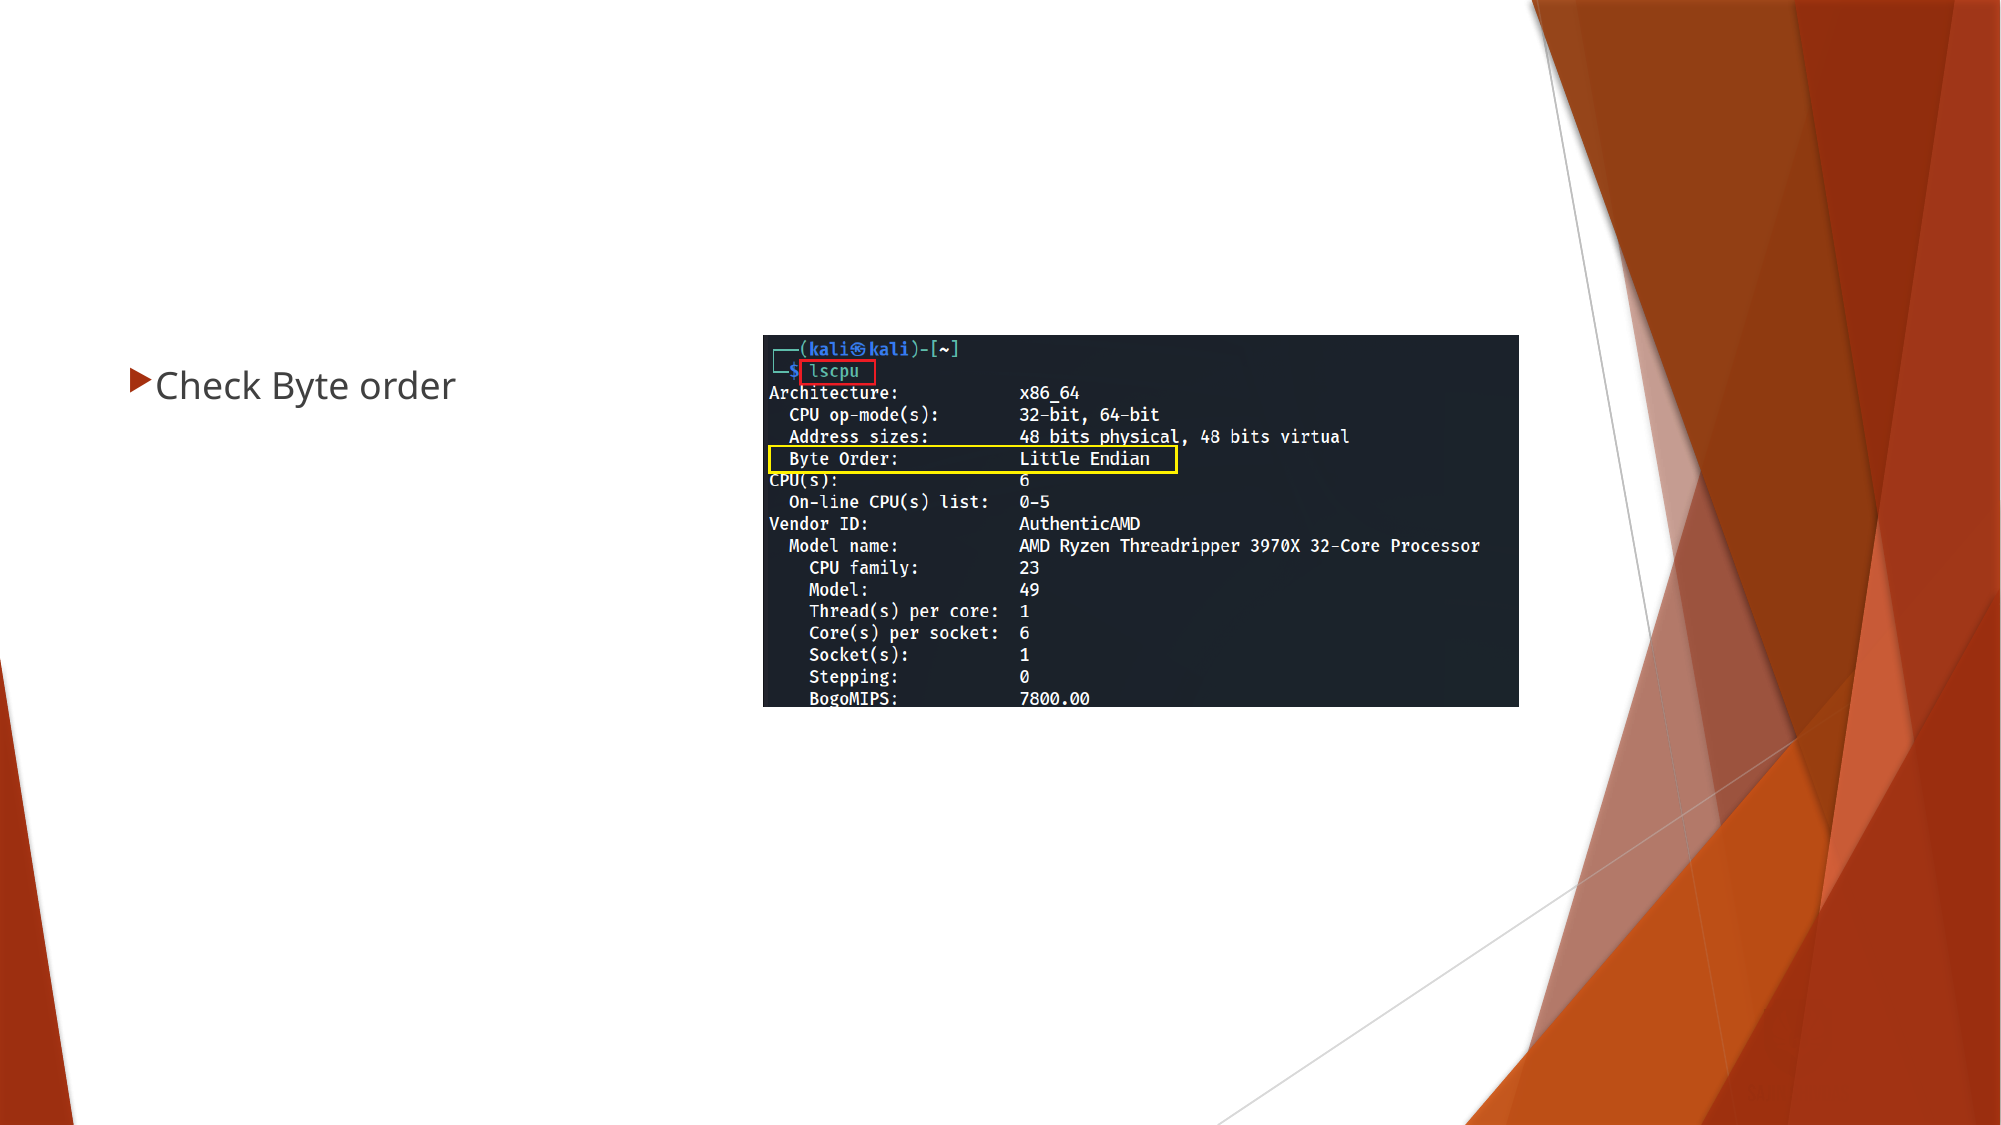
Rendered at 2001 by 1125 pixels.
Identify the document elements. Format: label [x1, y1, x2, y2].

picture [762, 334, 1519, 708]
text_box [0, 0, 2000, 1125]
